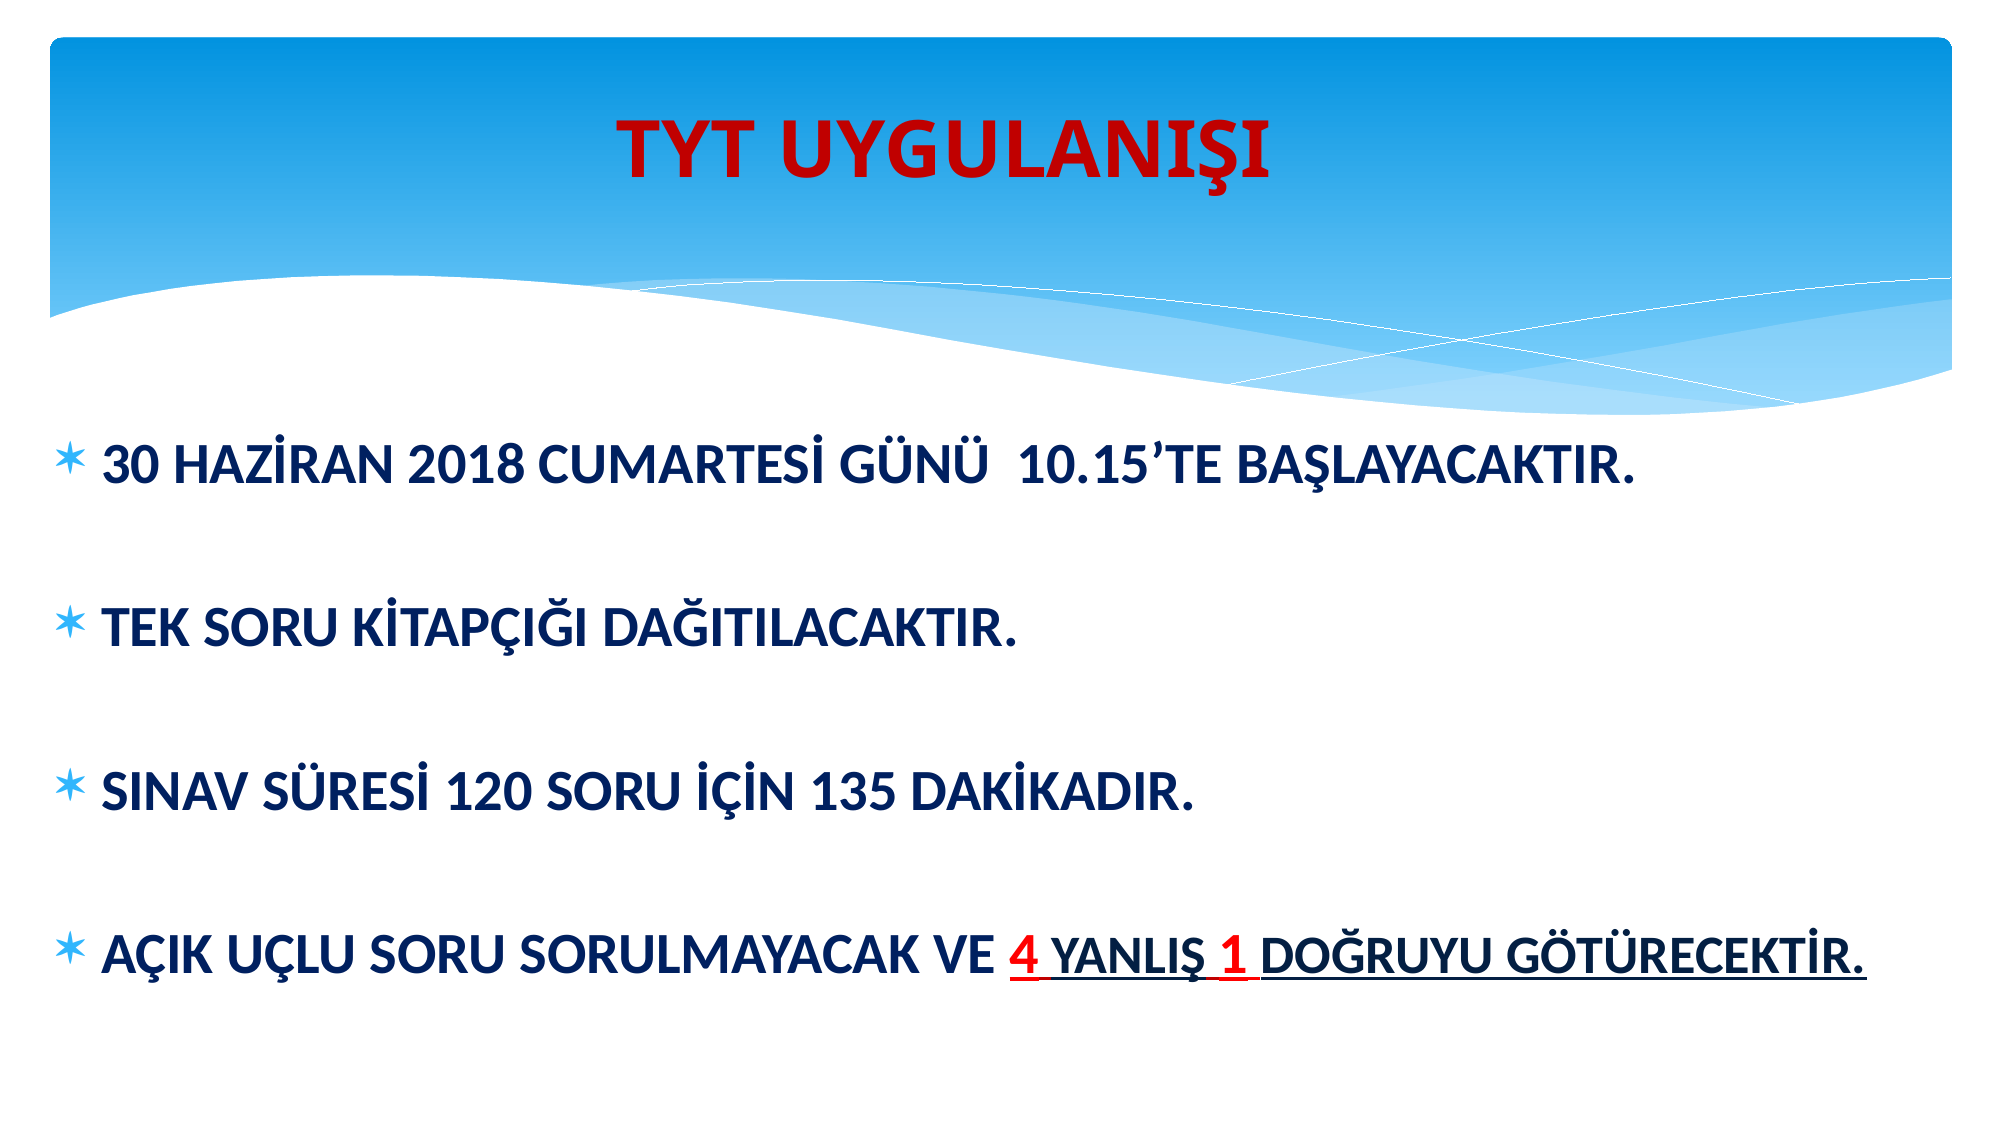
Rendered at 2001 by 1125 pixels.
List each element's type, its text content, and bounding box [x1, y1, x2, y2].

list 30 HAZİRAN 2018 CUMARTESİ GÜNÜ 10.15’TE BAŞLAYACAKTIR. TEK SORU KİTAPÇIĞI DAĞITILACAKTIR. SINAV SÜRESİ 120 SORU İÇİN 135 DAKİKADIR. AÇIK UÇLU SORU SORULMAYACAK VE 4 YANLIŞ 1 DOĞRUYU GÖTÜRECEKTİR. [41, 417, 1977, 1111]
title TYT UYGULANIŞI [249, 37, 1638, 255]
